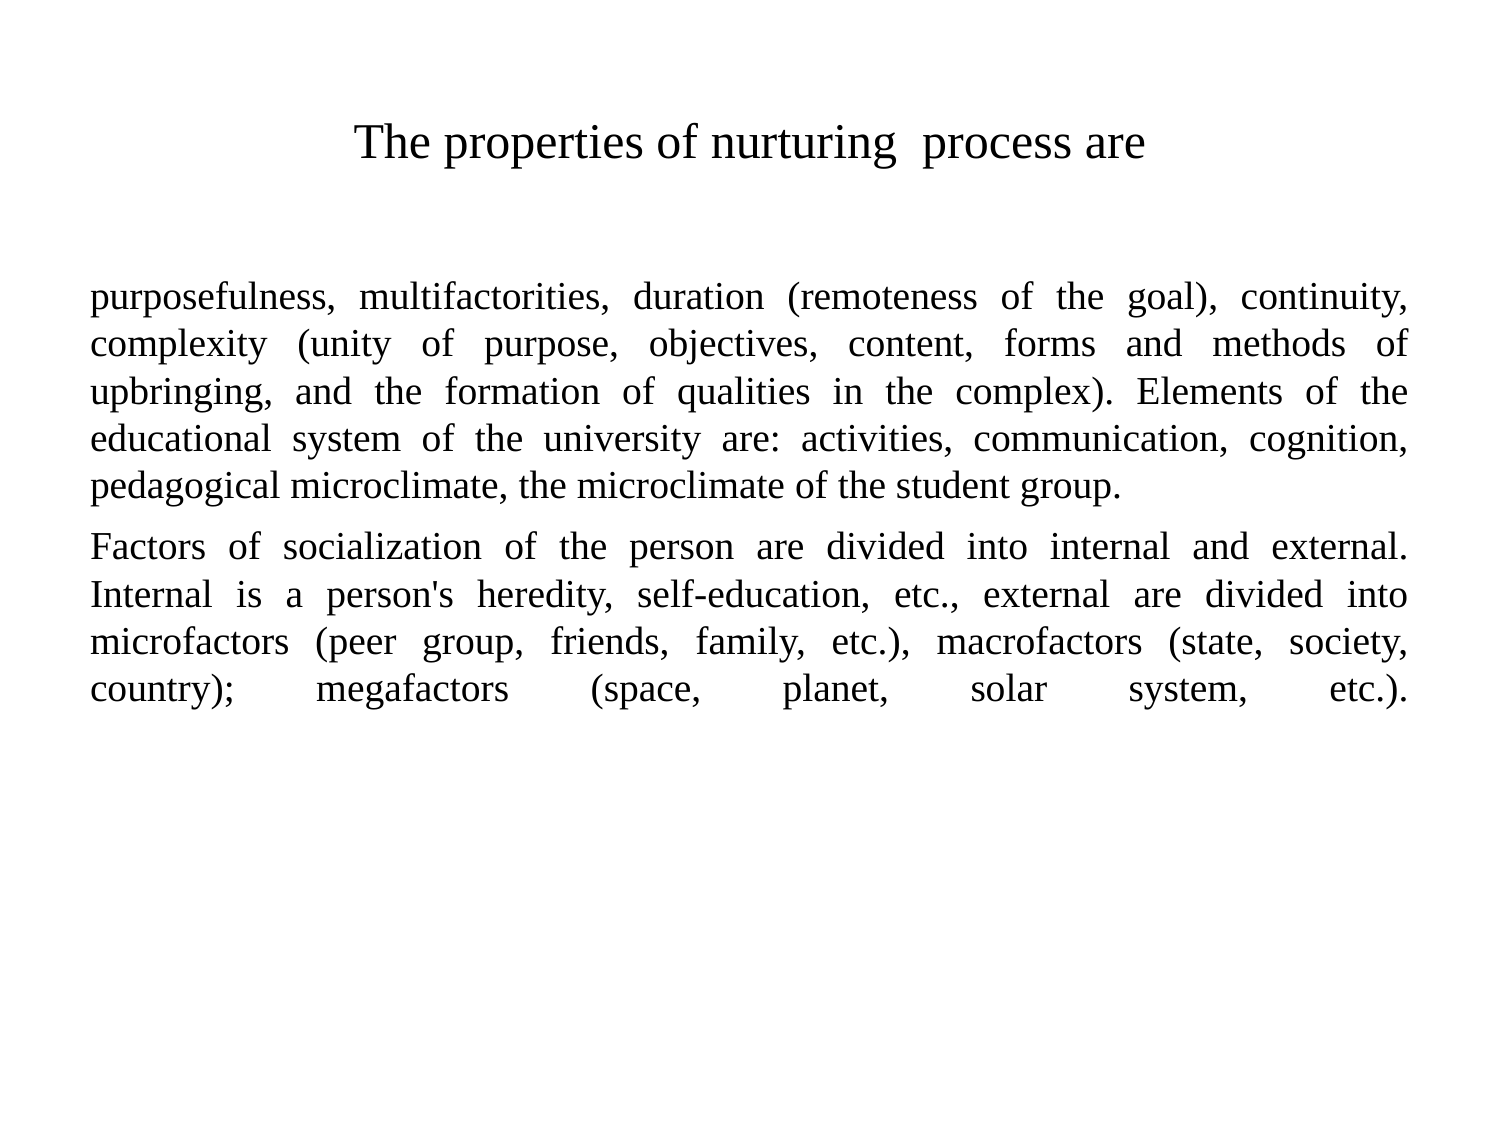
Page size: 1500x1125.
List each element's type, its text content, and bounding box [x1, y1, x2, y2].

list purposefulness, multifactorities, duration (remoteness of the goal), continuity, complexity (unity of purpose, objectives, content, forms and methods of upbringing, and the formation of qualities in the complex). Elements of the educational system of the university are: activities, communication, cognition, pedagogical microclimate, the microclimate of the student group. Factors of socialization of the person are divided into internal and external. Internal is a person's heredity, self-education, etc., external are divided into microfactors (peer group, friends, family, etc.), macrofactors (state, society, country); megafactors (space, planet, solar system, etc.). [75, 262, 1425, 1005]
title The properties of nurturing process are [75, 45, 1425, 233]
